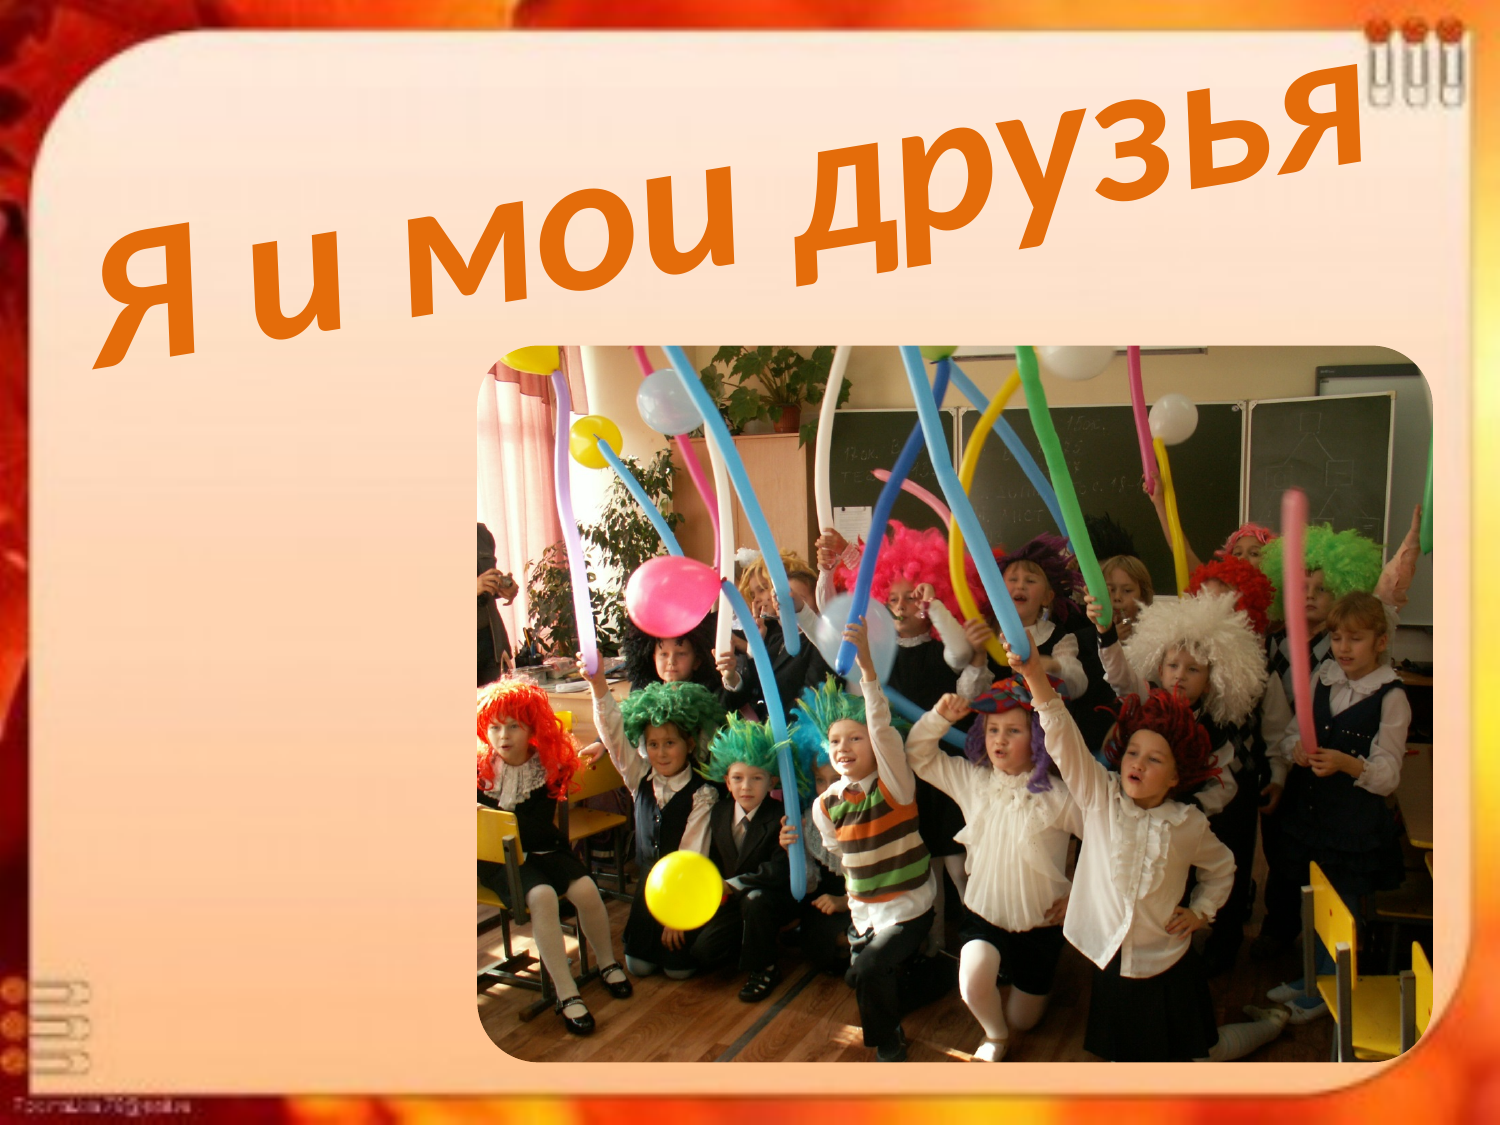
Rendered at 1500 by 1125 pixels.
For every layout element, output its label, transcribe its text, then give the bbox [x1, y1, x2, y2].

text_box Я и мои друзья [47, 0, 1488, 419]
picture [0, 0, 1500, 1125]
